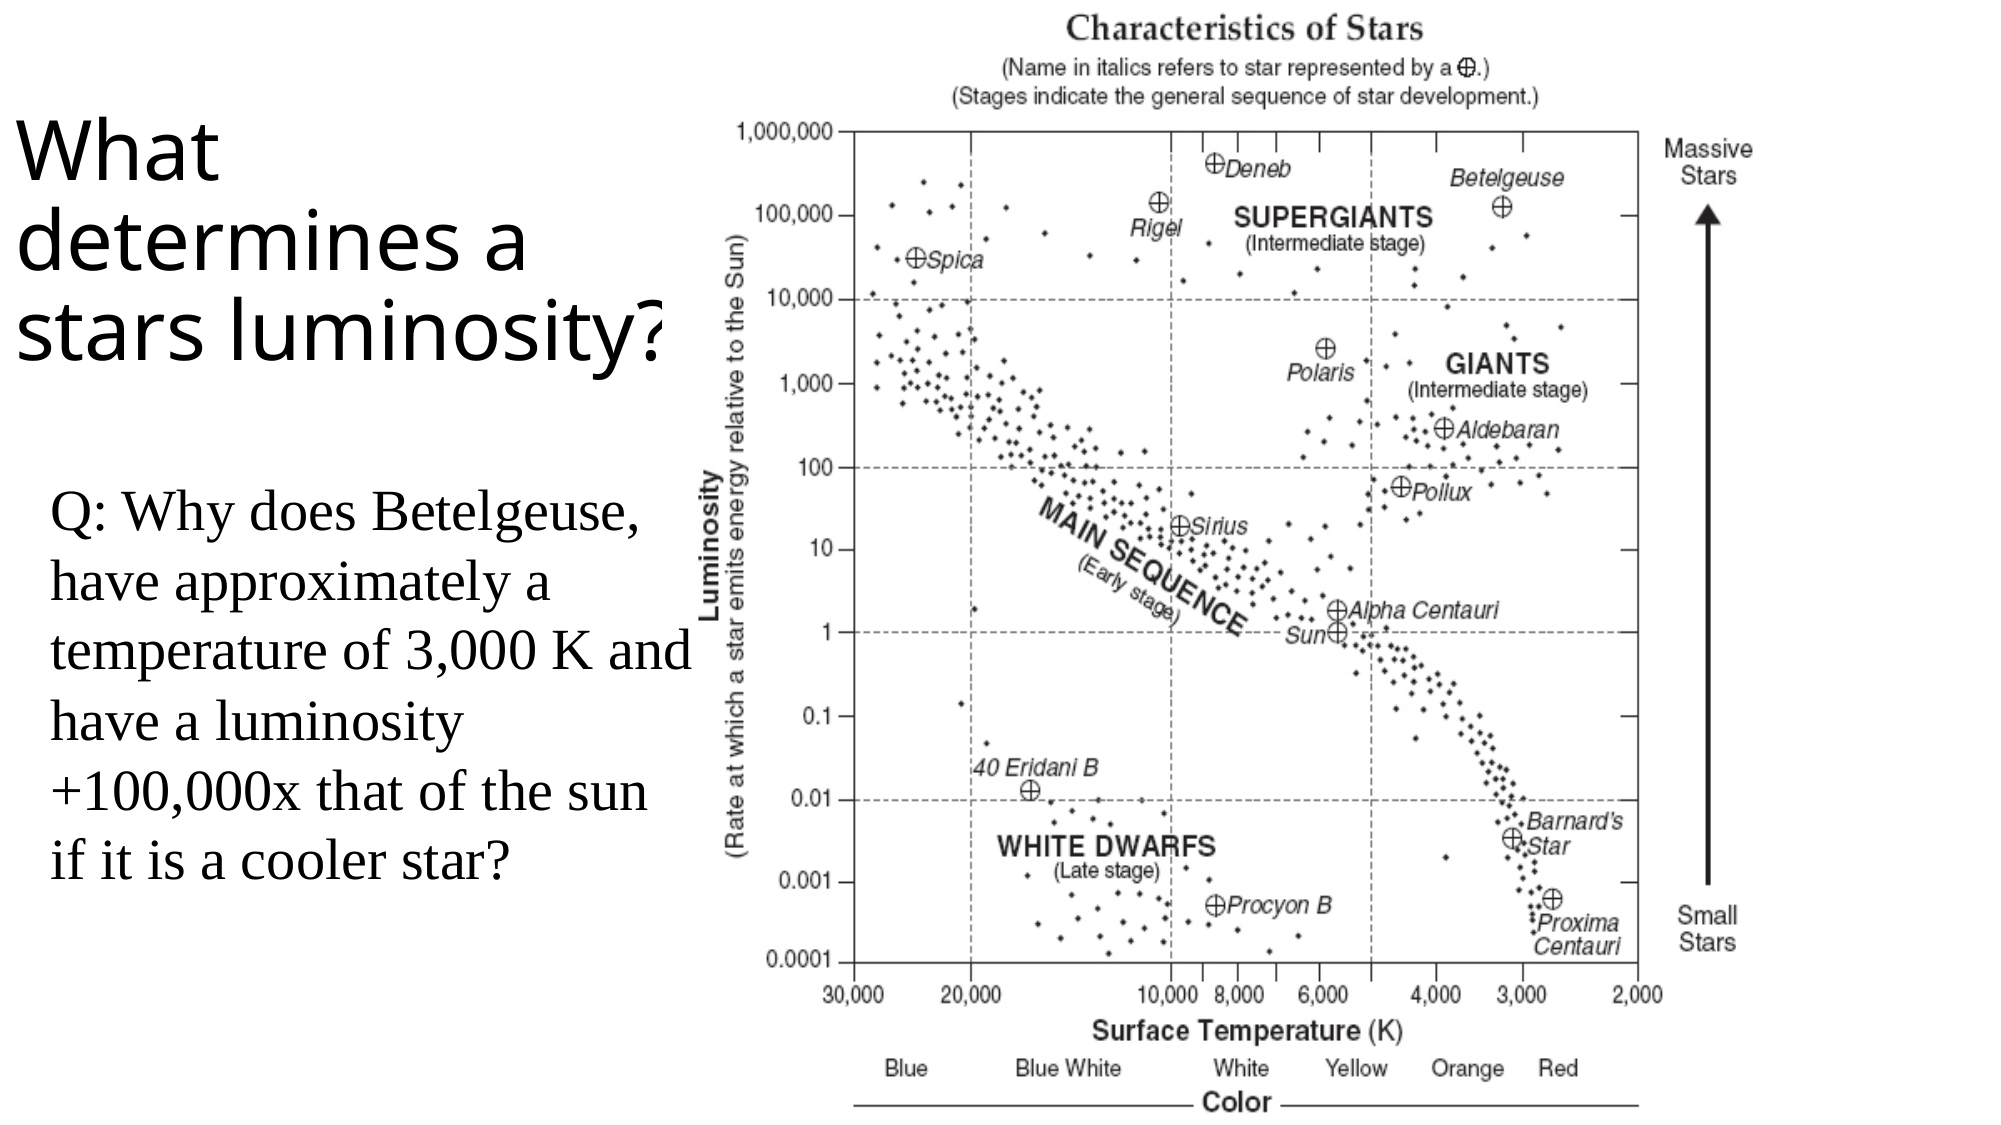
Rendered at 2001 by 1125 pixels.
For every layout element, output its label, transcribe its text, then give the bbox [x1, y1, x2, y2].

title What determines a stars luminosity? [0, 0, 662, 488]
picture [662, 0, 1766, 1125]
text_box Q: Why does Betelgeuse, have approximately a temperature of 3,000 K and have a luminosity +100,000x that of the sun if it is a cooler star? [35, 464, 662, 899]
